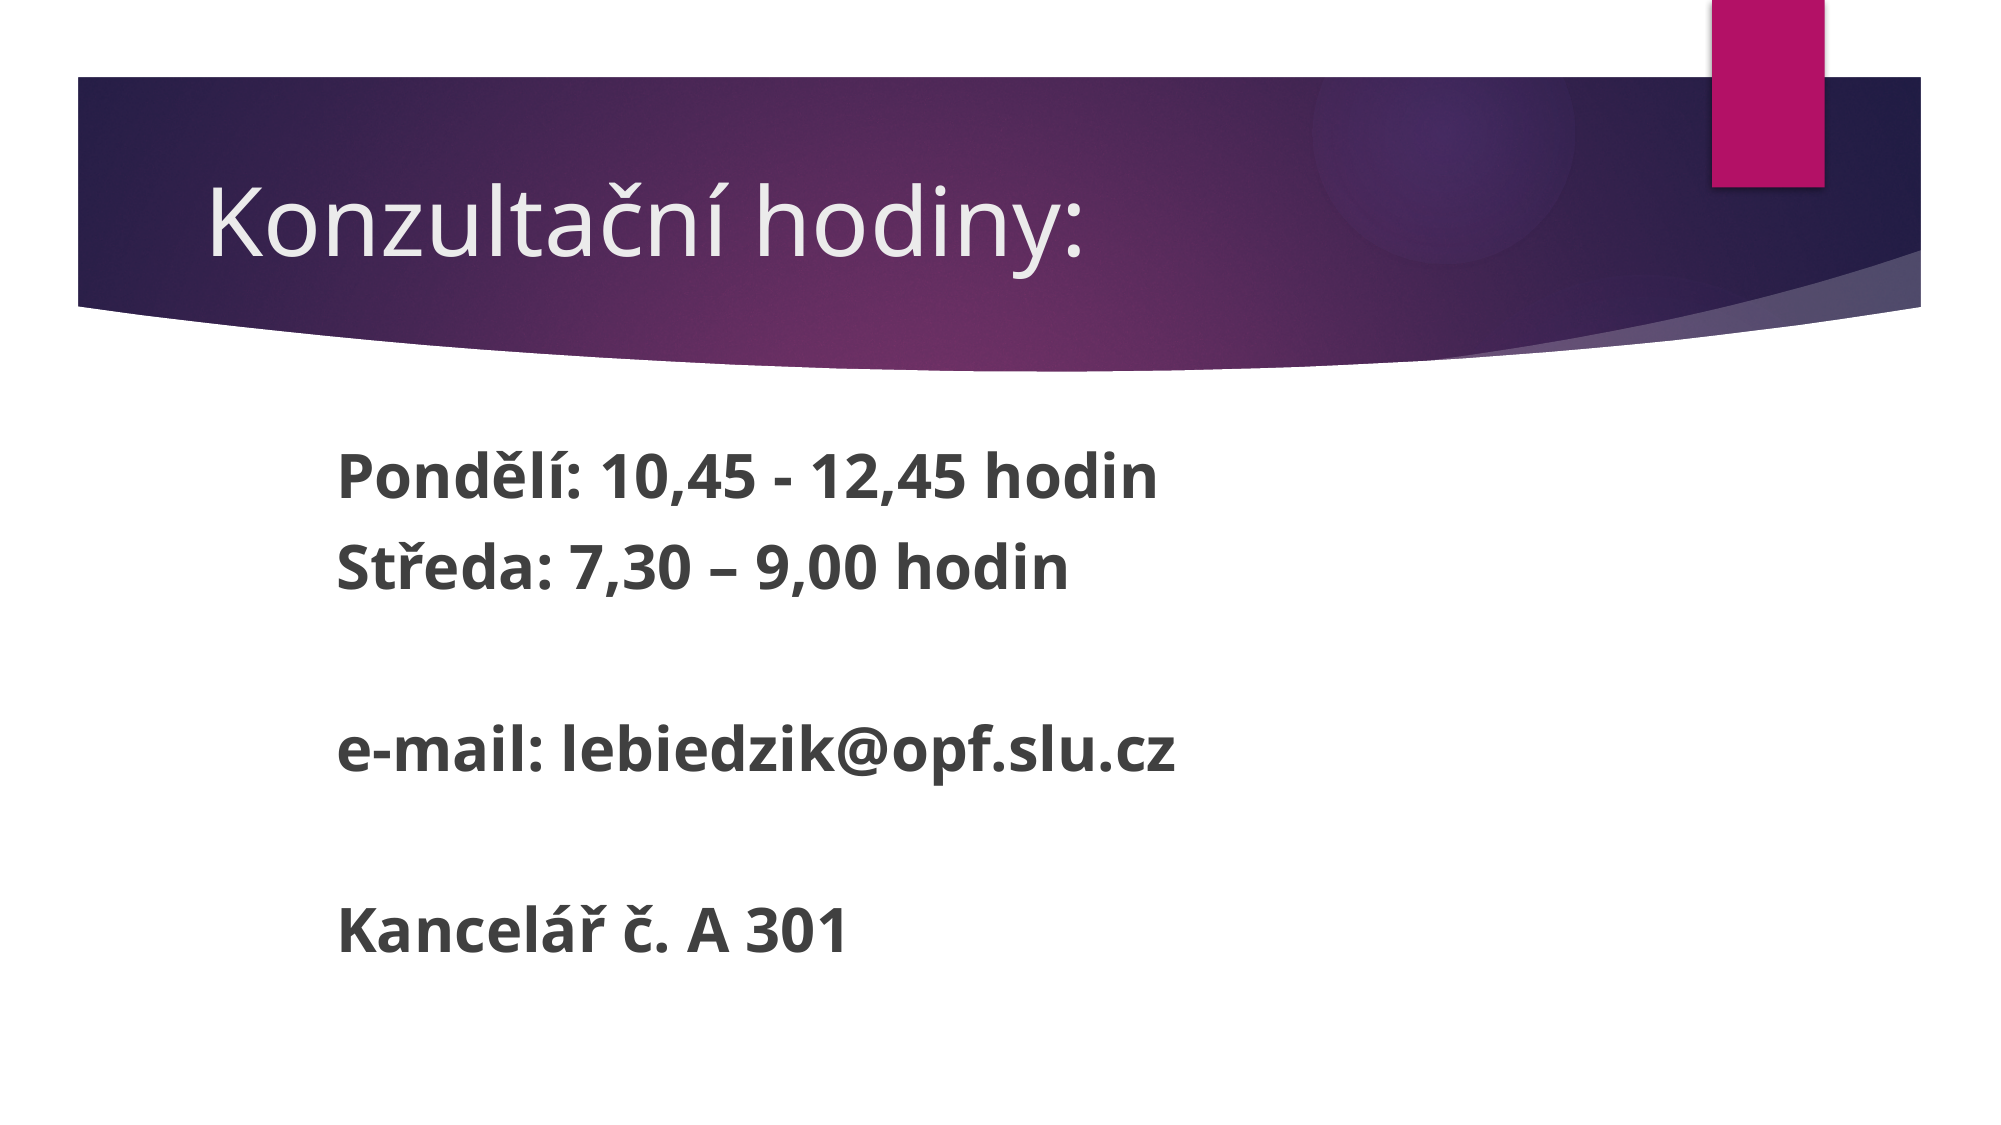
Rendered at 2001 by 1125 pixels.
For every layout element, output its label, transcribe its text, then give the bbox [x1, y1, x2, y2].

title Konzultační hodiny: [189, 159, 1627, 276]
list Pondělí: 10,45 - 12,45 hodin Středa: 7,30 – 9,00 hodin e-mail: lebiedzik@opf.slu.cz Kancelář č. A 301 [321, 429, 1584, 974]
